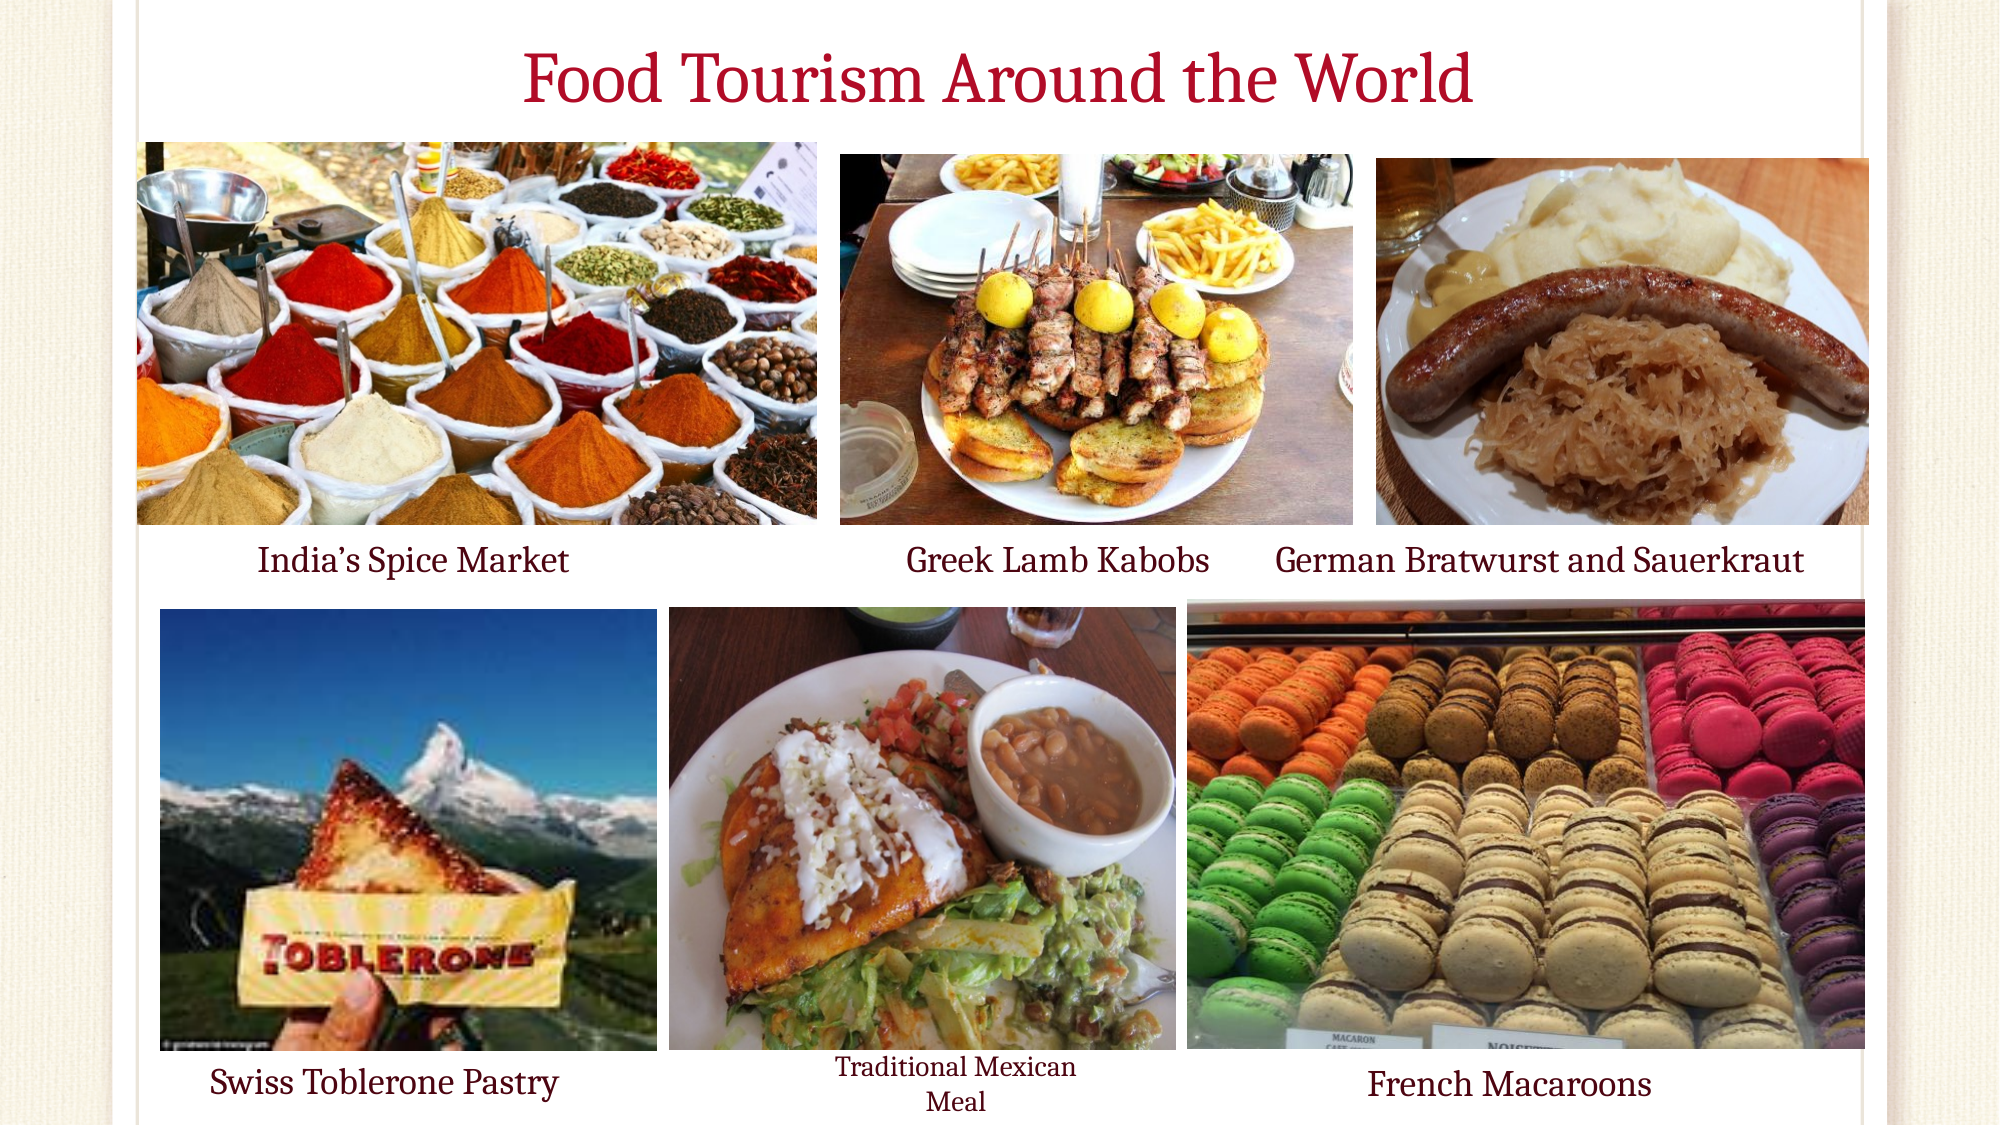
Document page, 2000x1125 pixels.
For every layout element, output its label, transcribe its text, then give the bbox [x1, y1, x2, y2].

text_box India’s Spice Market Greek Lamb Kabobs German Bratwurst and Sauerkraut [160, 527, 1865, 587]
picture [840, 154, 1353, 525]
title Food Tourism Around the World [249, 34, 1750, 125]
picture [669, 607, 1176, 1050]
picture [0, 0, 112, 1125]
text_box French Macaroons [1352, 1052, 1678, 1112]
picture [160, 609, 657, 1051]
picture [1376, 158, 1869, 525]
picture [1187, 599, 1865, 1049]
text_box Traditional Mexican Meal [787, 1050, 1125, 1125]
text_box Swiss Toblerone Pastry [195, 1051, 621, 1110]
picture [137, 141, 817, 525]
picture [1888, 0, 2000, 1125]
